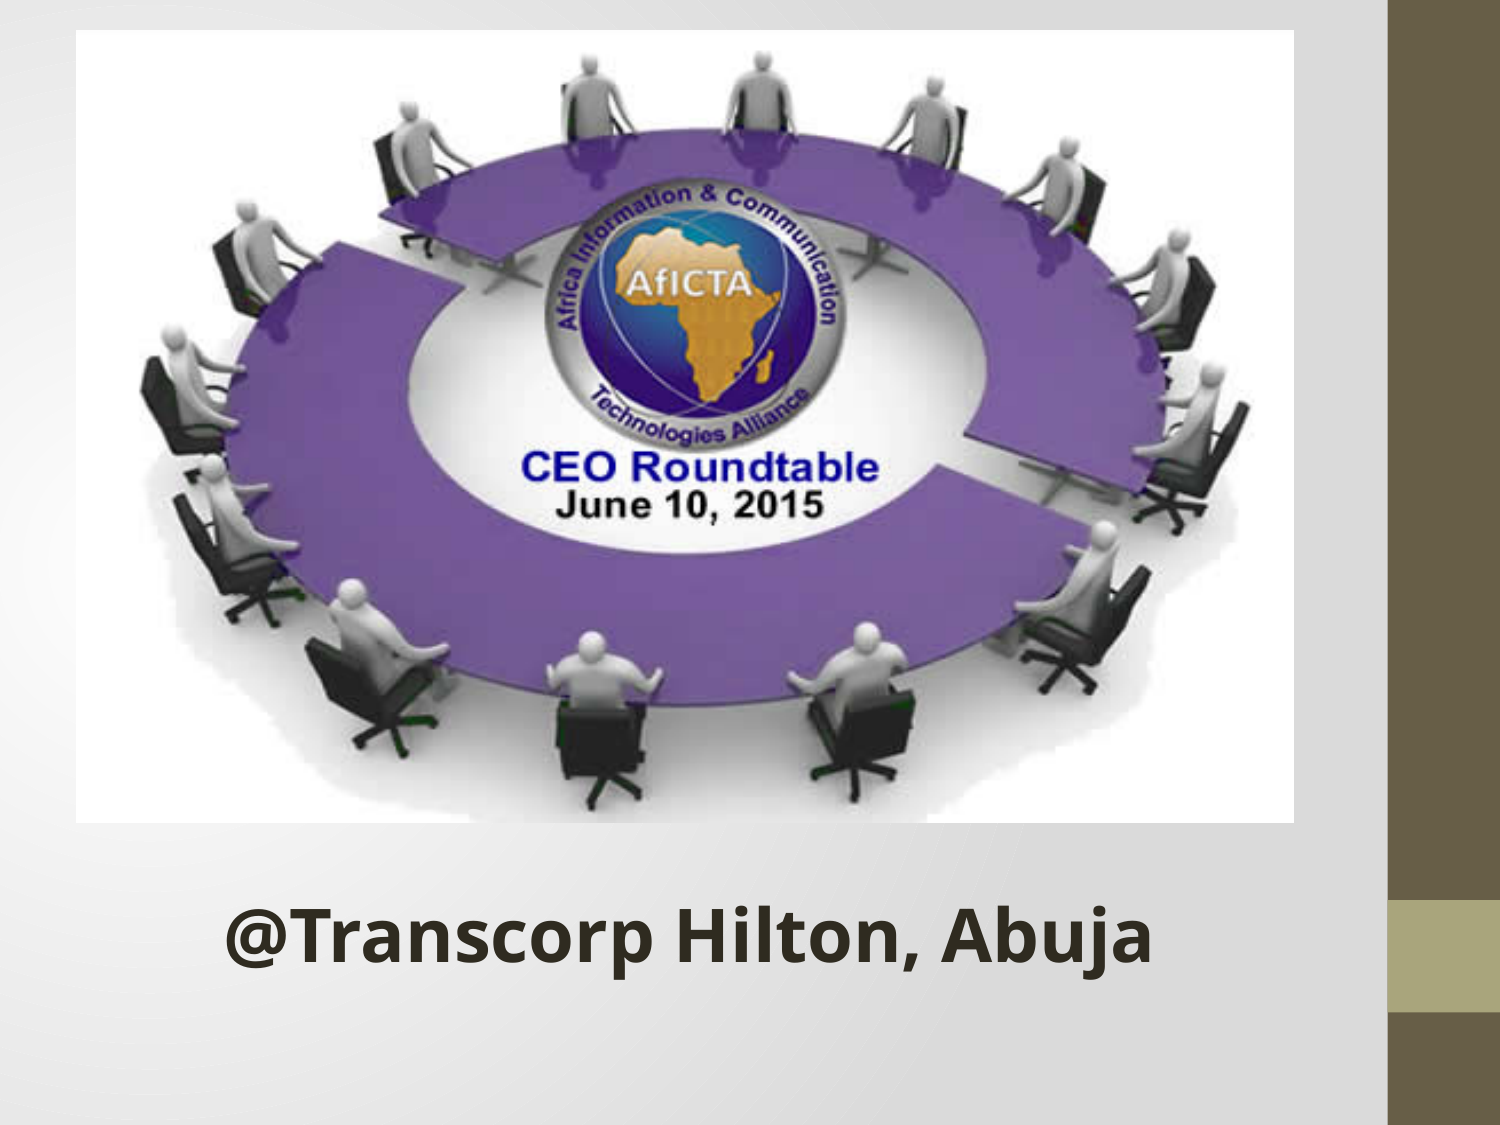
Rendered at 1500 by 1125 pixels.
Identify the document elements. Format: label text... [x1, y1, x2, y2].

subtitle @Transcorp Hilton, Abuja [159, 881, 1220, 1057]
picture [76, 30, 1294, 823]
